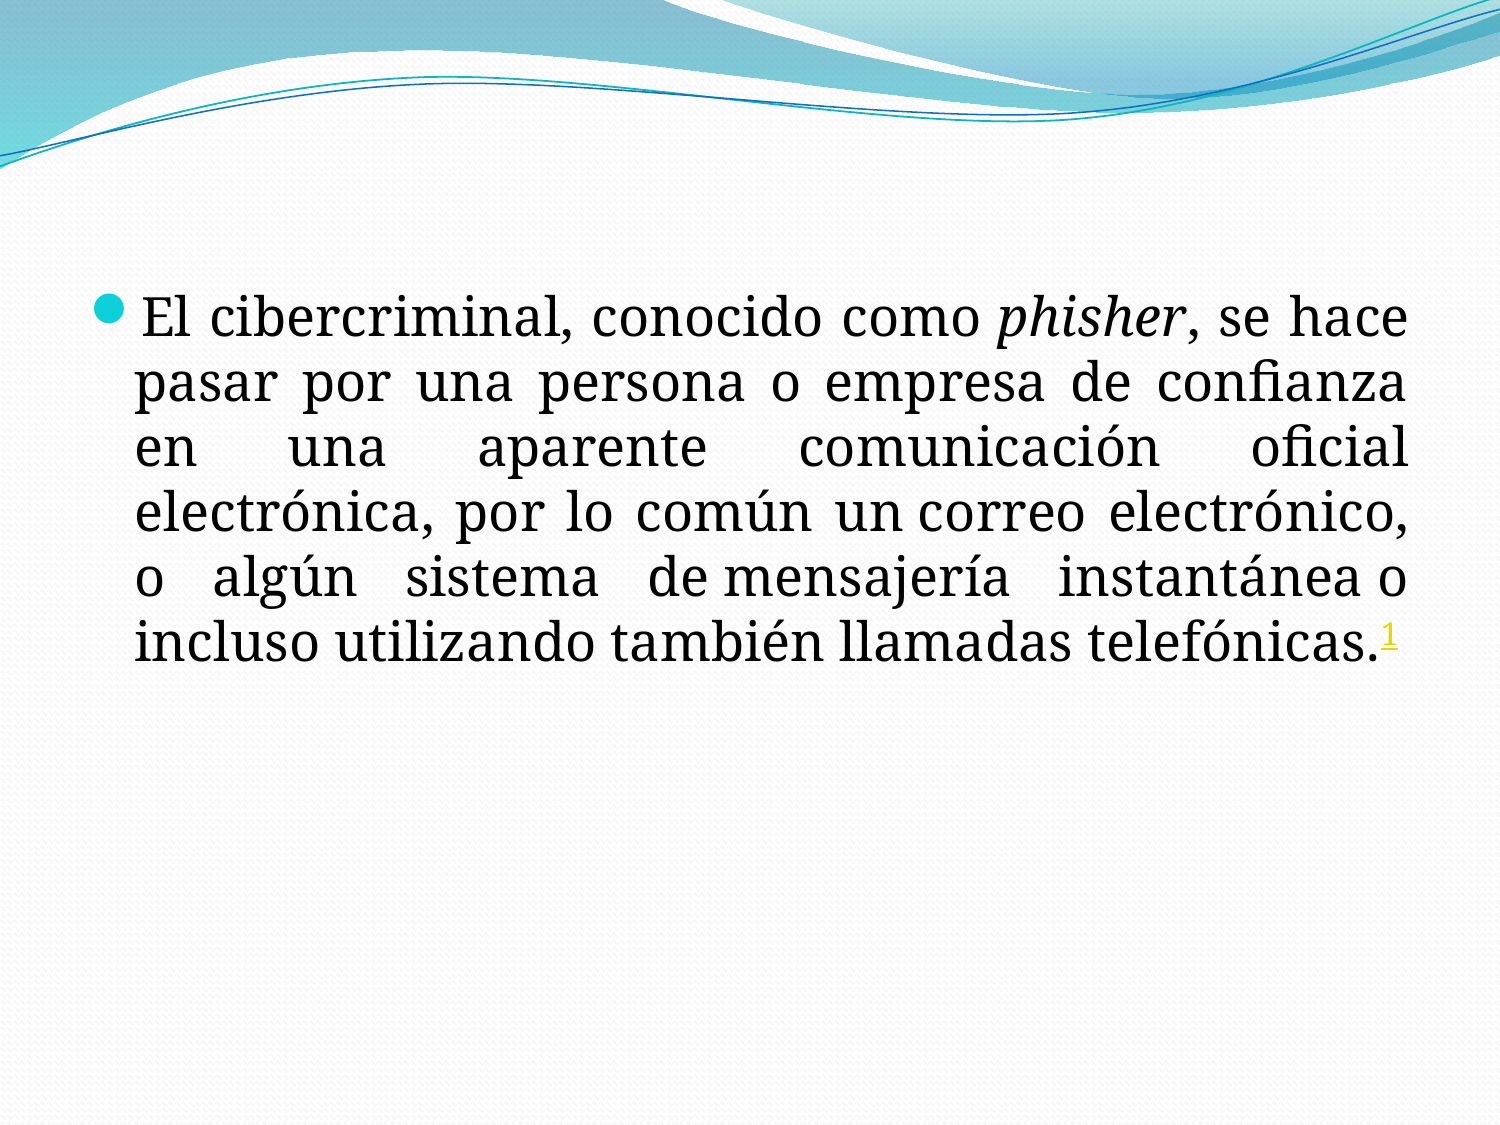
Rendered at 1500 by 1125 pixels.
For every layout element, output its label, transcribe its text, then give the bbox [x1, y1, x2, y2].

list El cibercriminal, conocido como phisher, se hace pasar por una persona o empresa de confianza en una aparente comunicación oficial electrónica, por lo común un correo electrónico, o algún sistema de mensajería instantánea o incluso utilizando también llamadas telefónicas.1 [75, 199, 1425, 1038]
